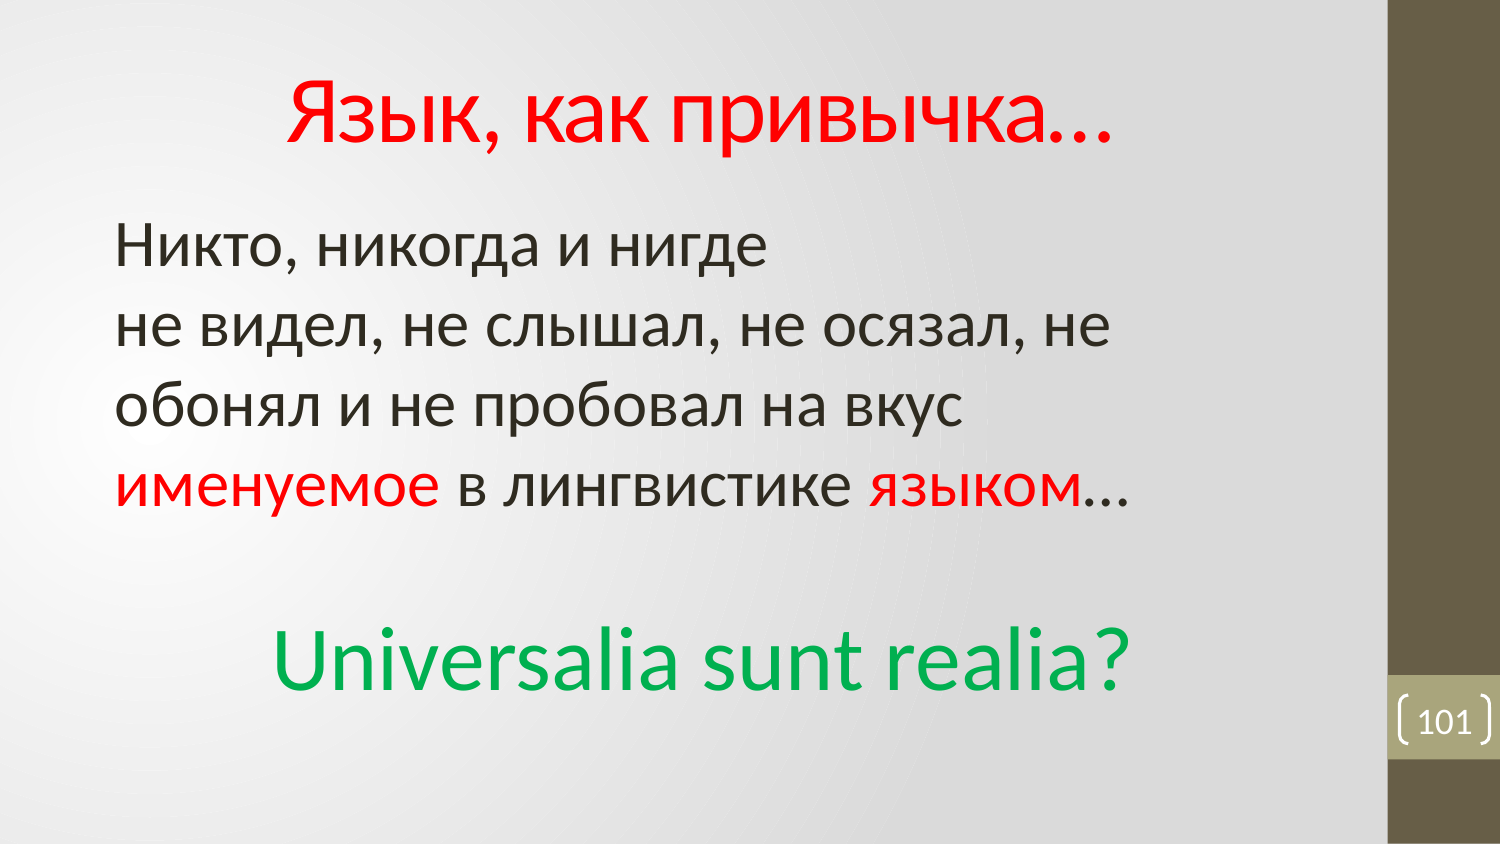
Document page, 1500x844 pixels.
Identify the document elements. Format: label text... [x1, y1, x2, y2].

text_box Никто, никогда и нигде не видел, не слышал, не осязал, не обонял и не пробовал на вкус именуемое в лингвистике языком… Universalia sunt realia? [100, 192, 1306, 717]
slide_number 101 [1397, 693, 1492, 746]
list [112, 197, 1339, 766]
title Язык, как привычка… [75, 33, 1325, 175]
